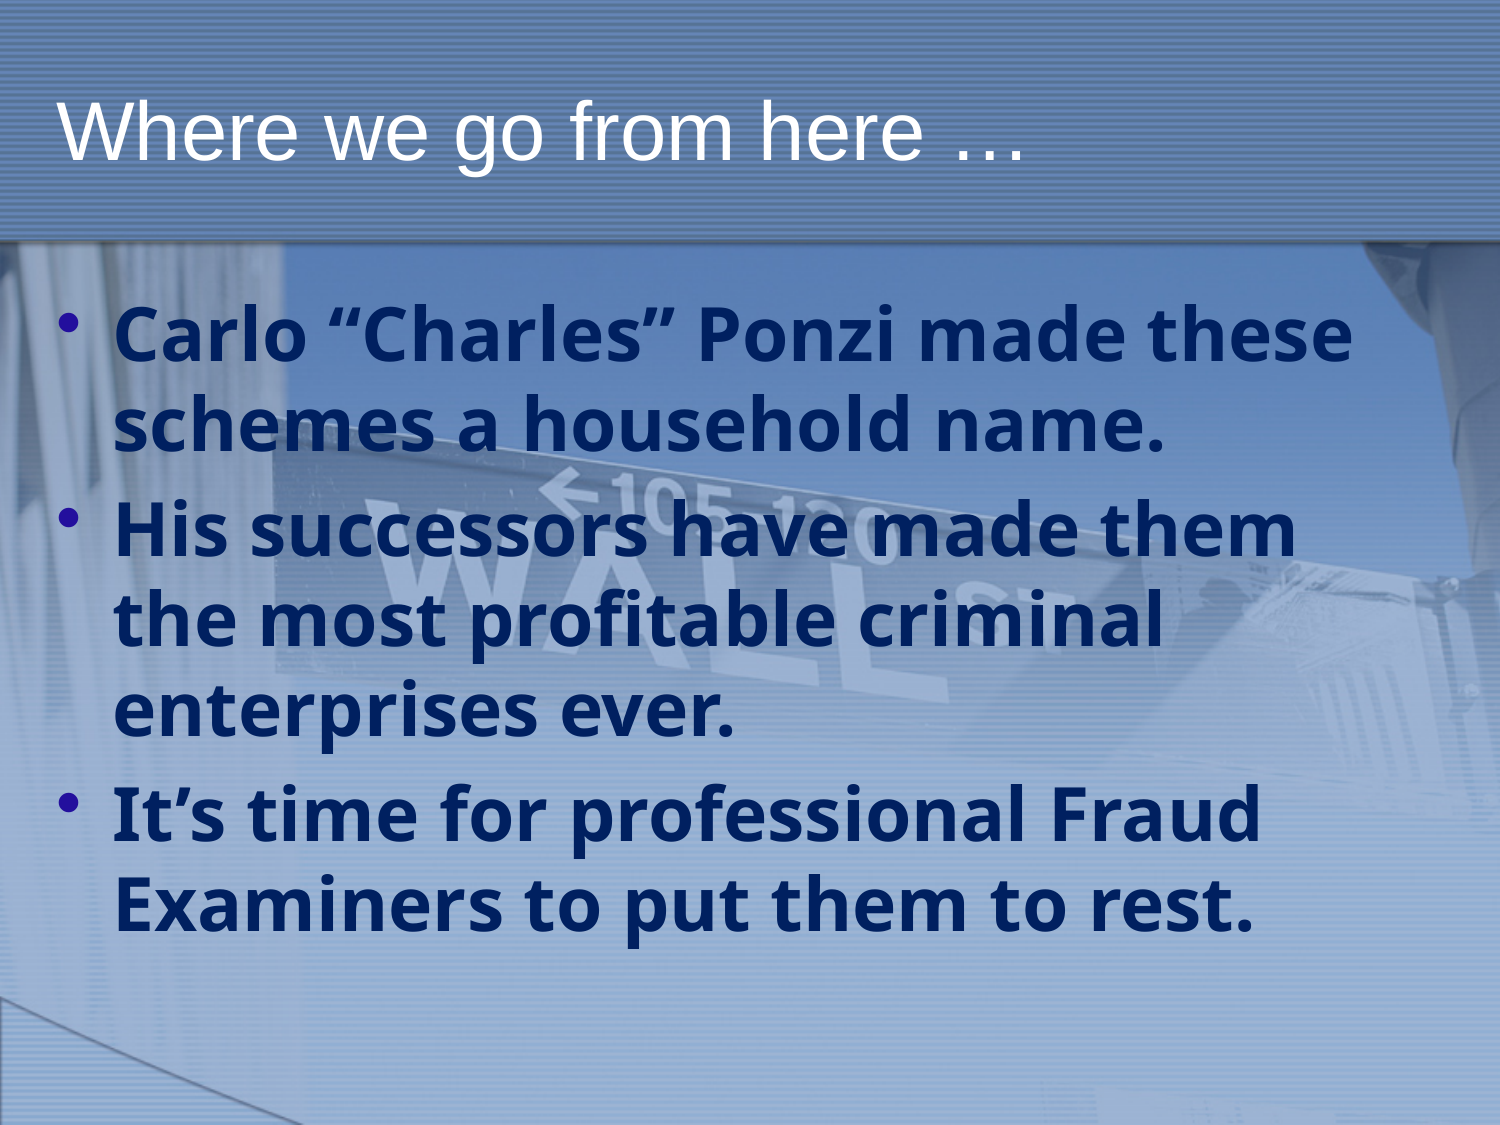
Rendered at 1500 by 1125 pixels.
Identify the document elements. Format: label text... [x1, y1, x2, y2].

picture [0, 0, 1500, 1125]
list Carlo “Charles” Ponzi made these schemes a household name. His successors have made them the most profitable criminal enterprises ever. It’s time for professional Fraud Examiners to put them to rest. [40, 278, 1460, 955]
title Where we go from here … [40, 42, 1460, 186]
